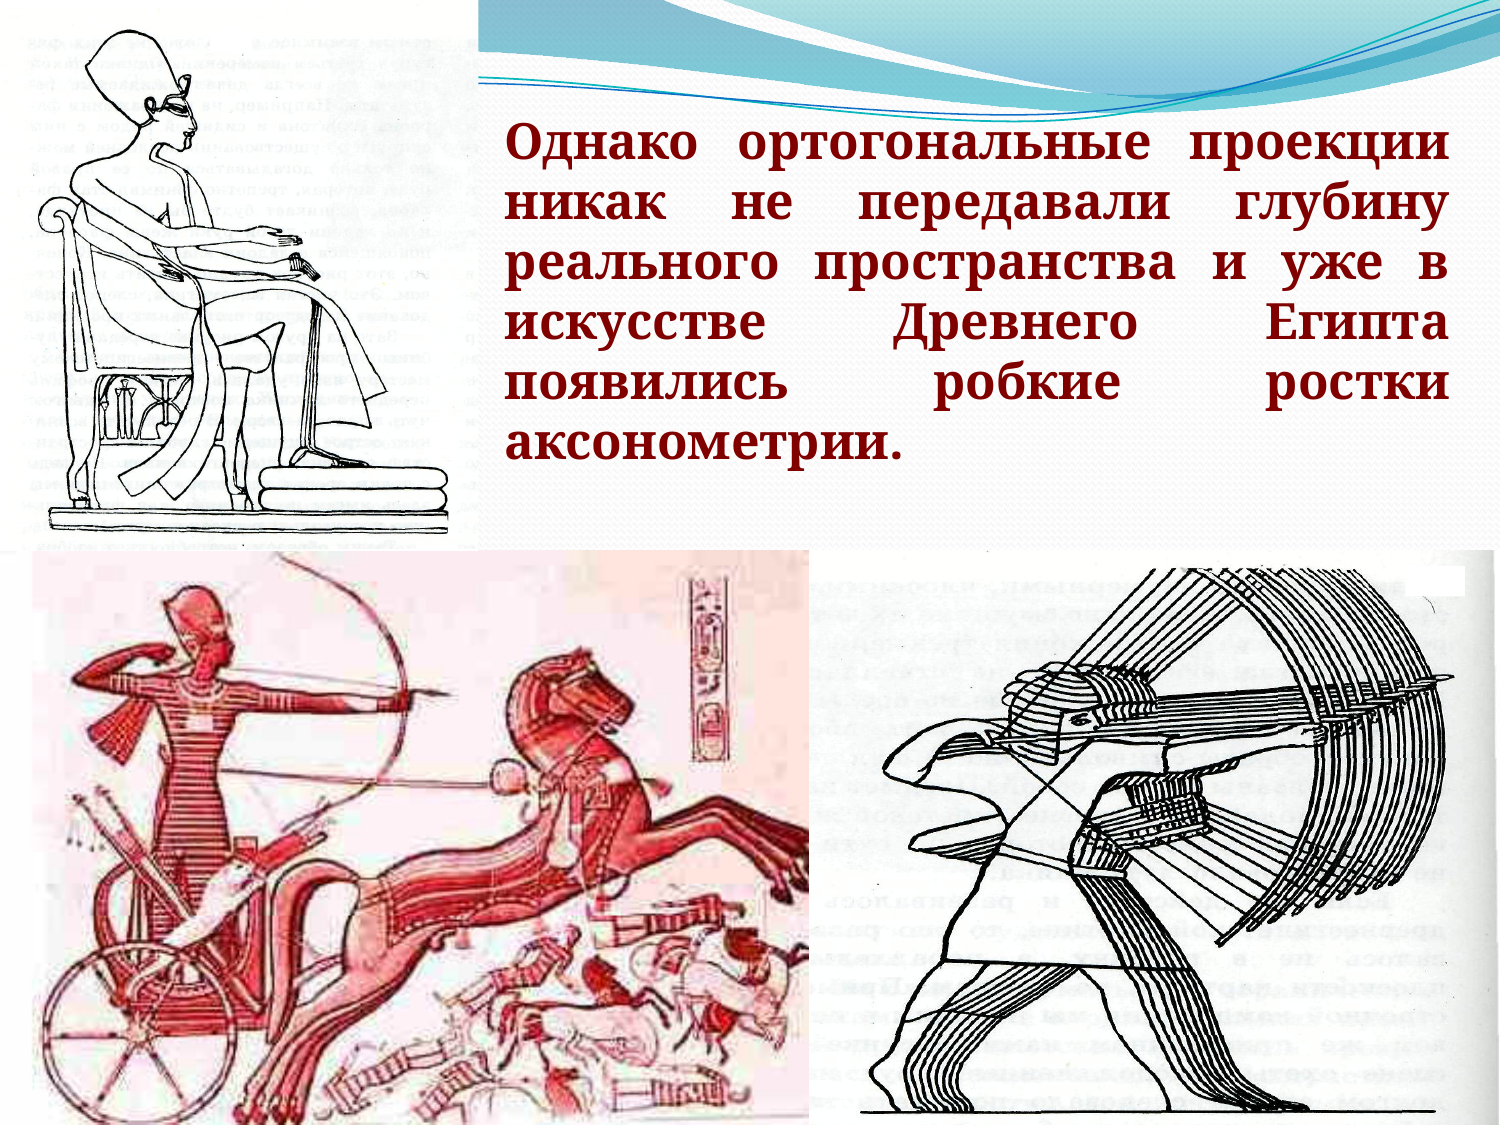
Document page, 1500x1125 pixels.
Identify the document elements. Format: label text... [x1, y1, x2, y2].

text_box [0, 0, 479, 552]
text_box Однако ортогональные проекции никак не передавали глубину реального пространства и уже в искусстве Древнего Египта появились робкие ростки аксонометрии. [490, 101, 1465, 477]
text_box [808, 550, 1500, 1125]
picture [0, 550, 808, 1125]
